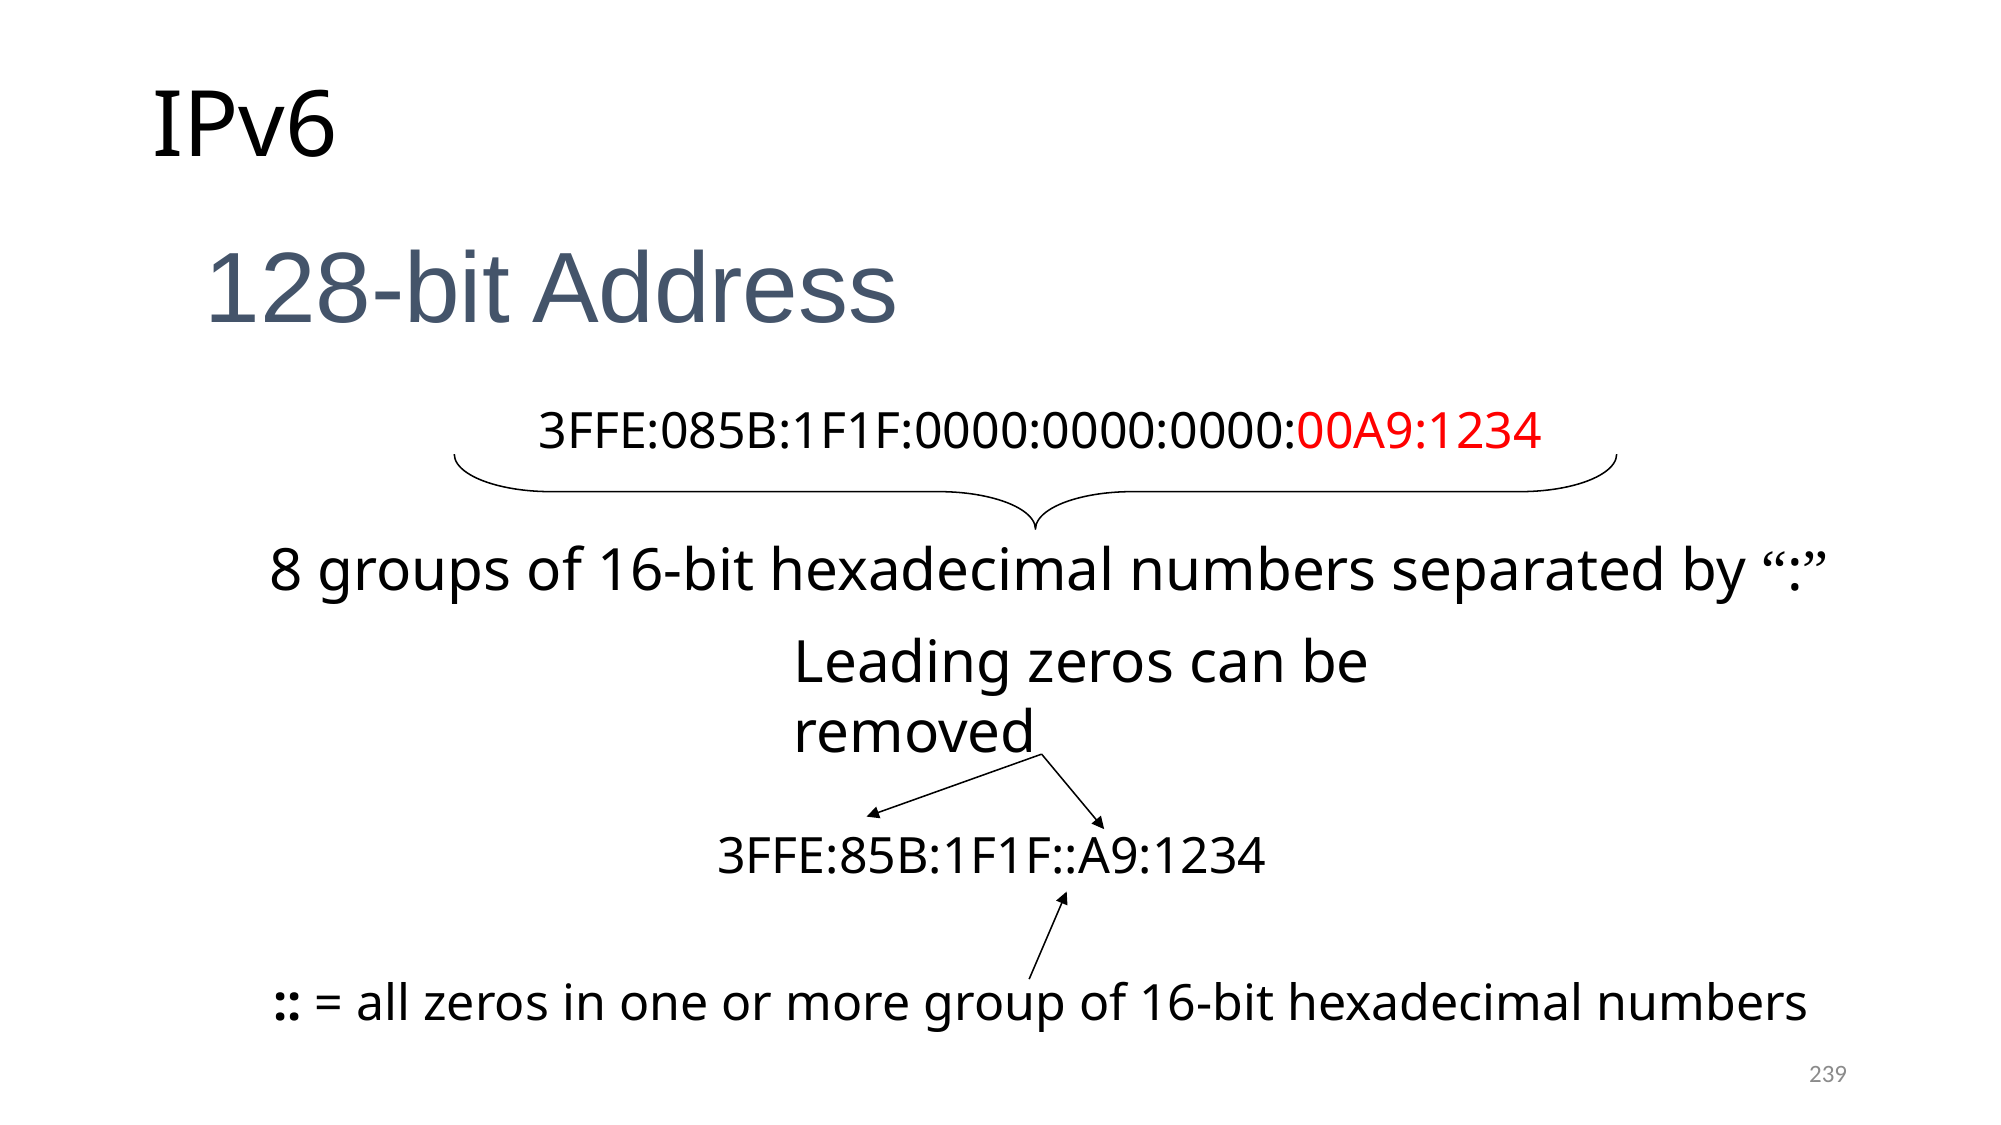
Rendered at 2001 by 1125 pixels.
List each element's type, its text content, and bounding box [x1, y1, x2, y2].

text_box 3FFE:85B:1F1F::A9:1234 [702, 816, 1282, 892]
slide_number 239 [1412, 1042, 1863, 1103]
text_box 8 groups of 16-bit hexadecimal numbers separated by “:” [254, 525, 1844, 610]
text_box 3FFE:085B:1F1F:0000:0000:0000:00A9:1234 [523, 391, 1557, 454]
text_box 128-bit Address [190, 200, 1466, 388]
text_box [1029, 891, 1068, 980]
text_box [1041, 754, 1105, 830]
title IPv6 [137, 59, 1863, 194]
text_box [866, 754, 1041, 819]
text_box :: = all zeros in one or more group of 16-bit hexadecimal numbers [258, 963, 1825, 1039]
text_box [454, 454, 1617, 525]
text_box Leading zeros can be removed [779, 616, 1395, 842]
